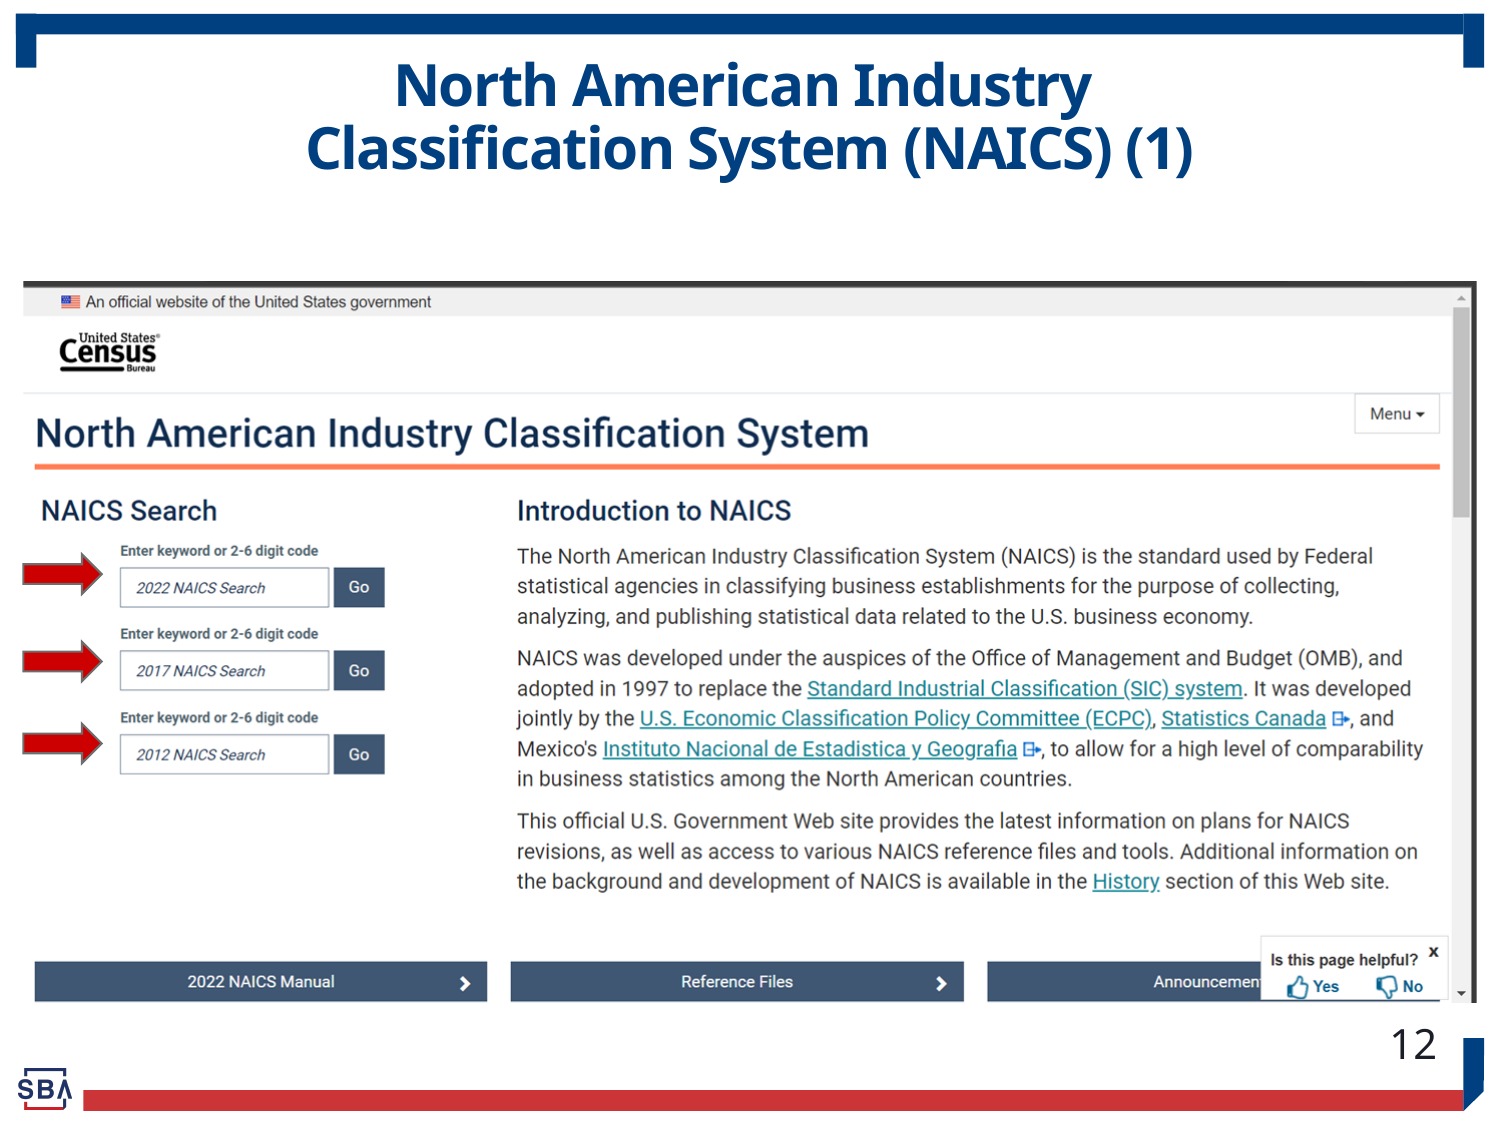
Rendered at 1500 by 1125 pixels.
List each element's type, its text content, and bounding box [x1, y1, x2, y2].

picture [18, 1068, 73, 1110]
slide_number 12 [1114, 1016, 1453, 1076]
picture [23, 281, 1477, 1003]
title North American Industry Classification System (NAICS) (1) [47, 48, 1453, 190]
